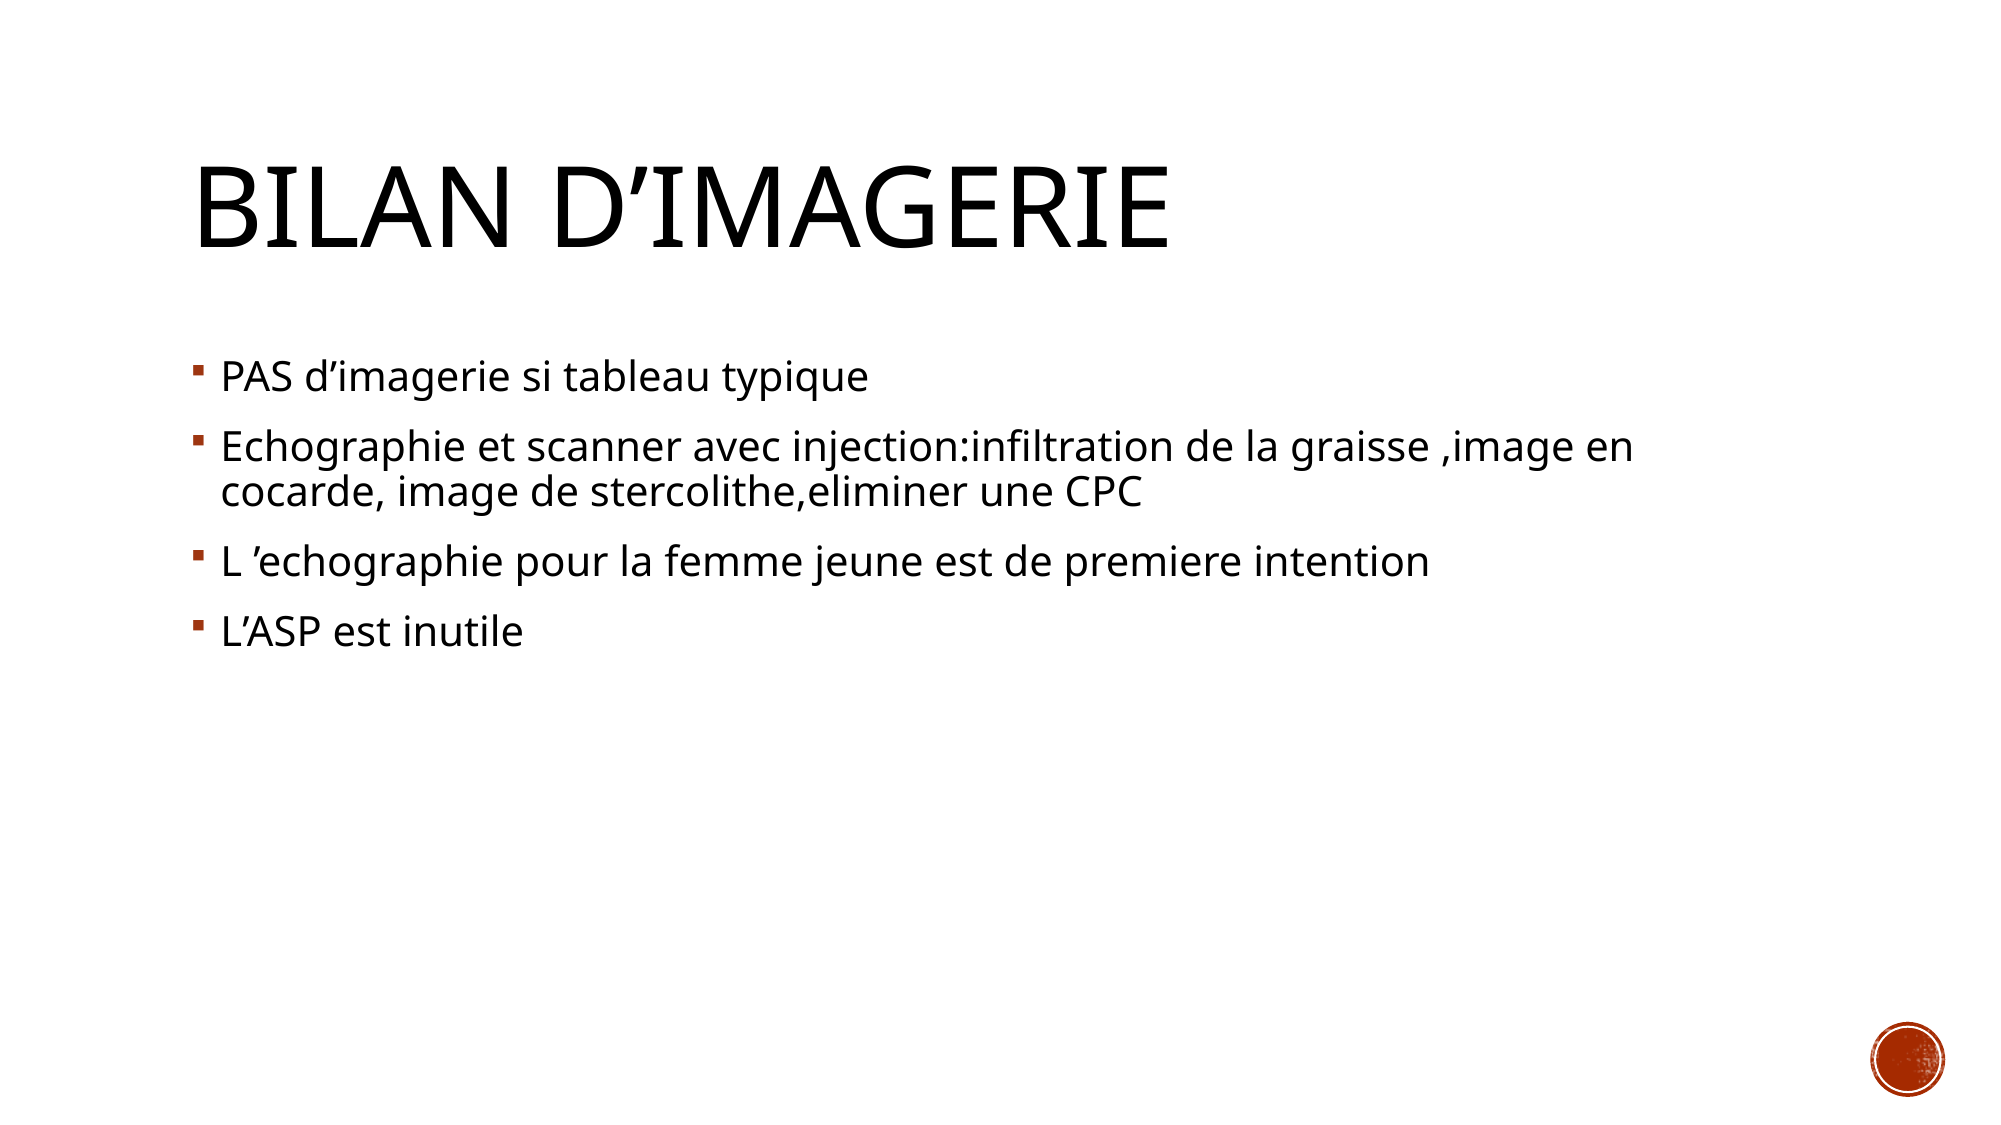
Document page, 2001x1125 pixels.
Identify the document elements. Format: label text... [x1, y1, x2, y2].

title Bilan d’imagerie [175, 79, 1826, 344]
list PAS d’imagerie si tableau typique Echographie et scanner avec injection:infiltration de la graisse ,image en cocarde, image de stercolithe,eliminer une CPC L ’echographie pour la femme jeune est de premiere intention L’ASP est inutile [175, 348, 1826, 1013]
